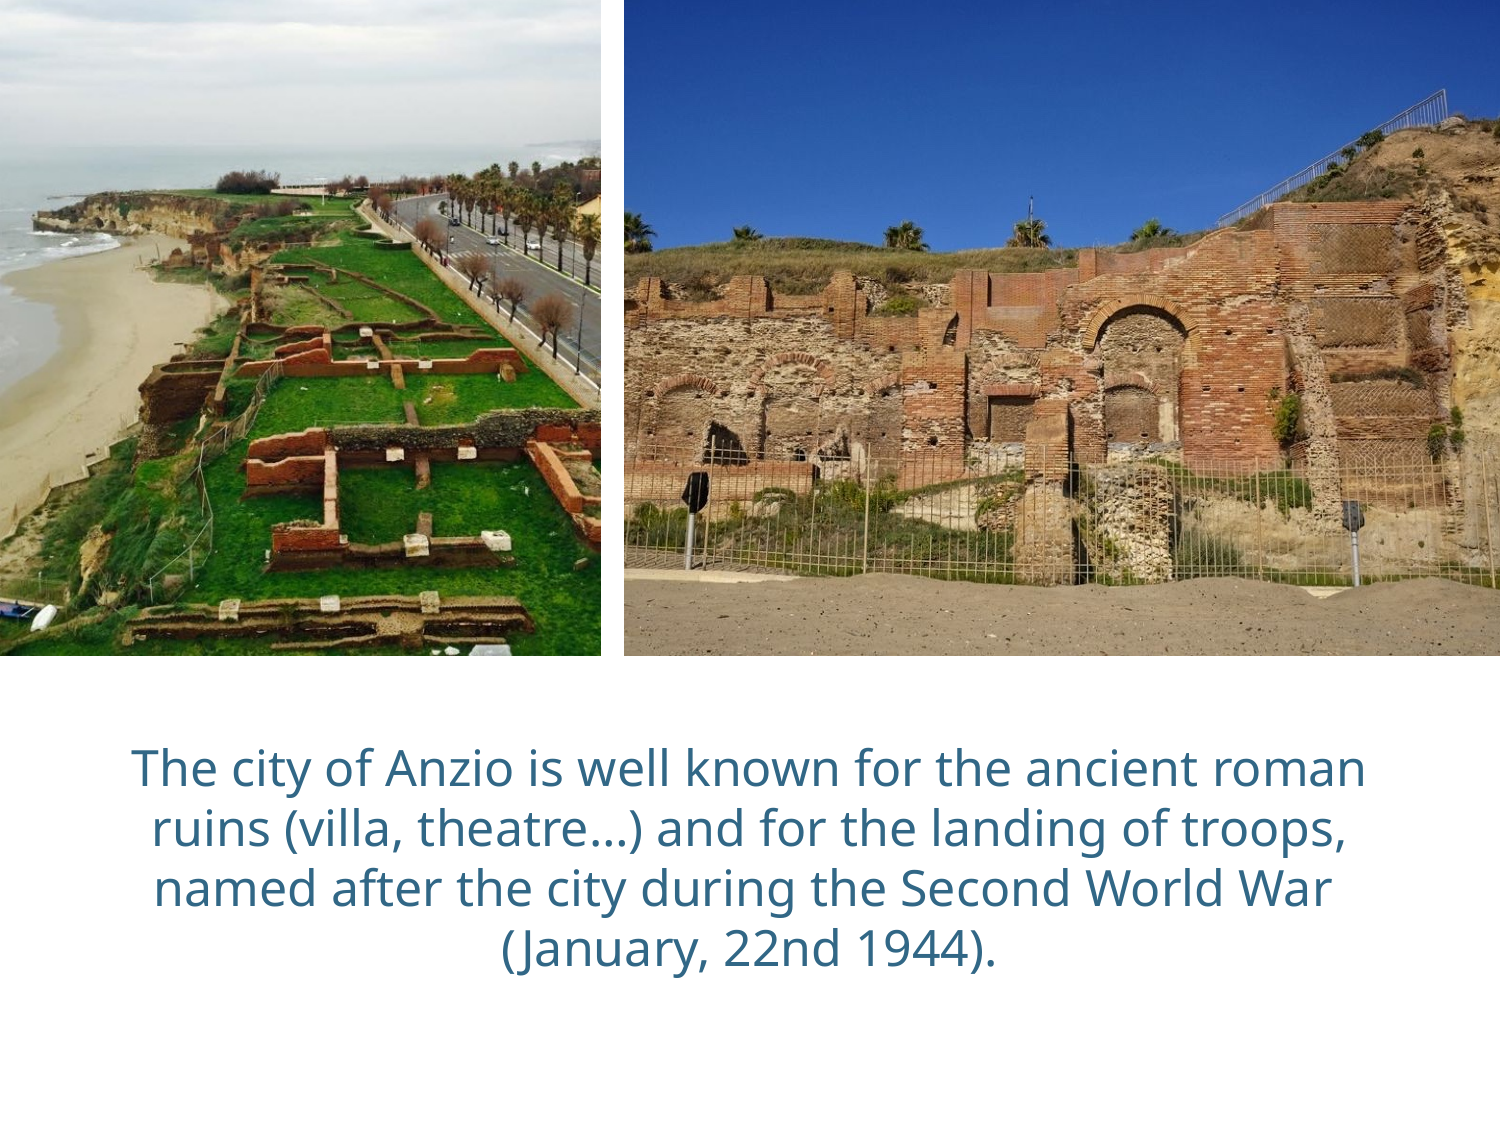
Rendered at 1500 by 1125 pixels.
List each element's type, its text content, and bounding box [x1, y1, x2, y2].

text_box The city of Anzio is well known for the ancient roman ruins (villa, theatre…) and for the landing of troops, named after the city during the Second World War (January, 22nd 1944). [74, 729, 1425, 984]
picture [0, 0, 602, 656]
picture [624, 0, 1500, 656]
